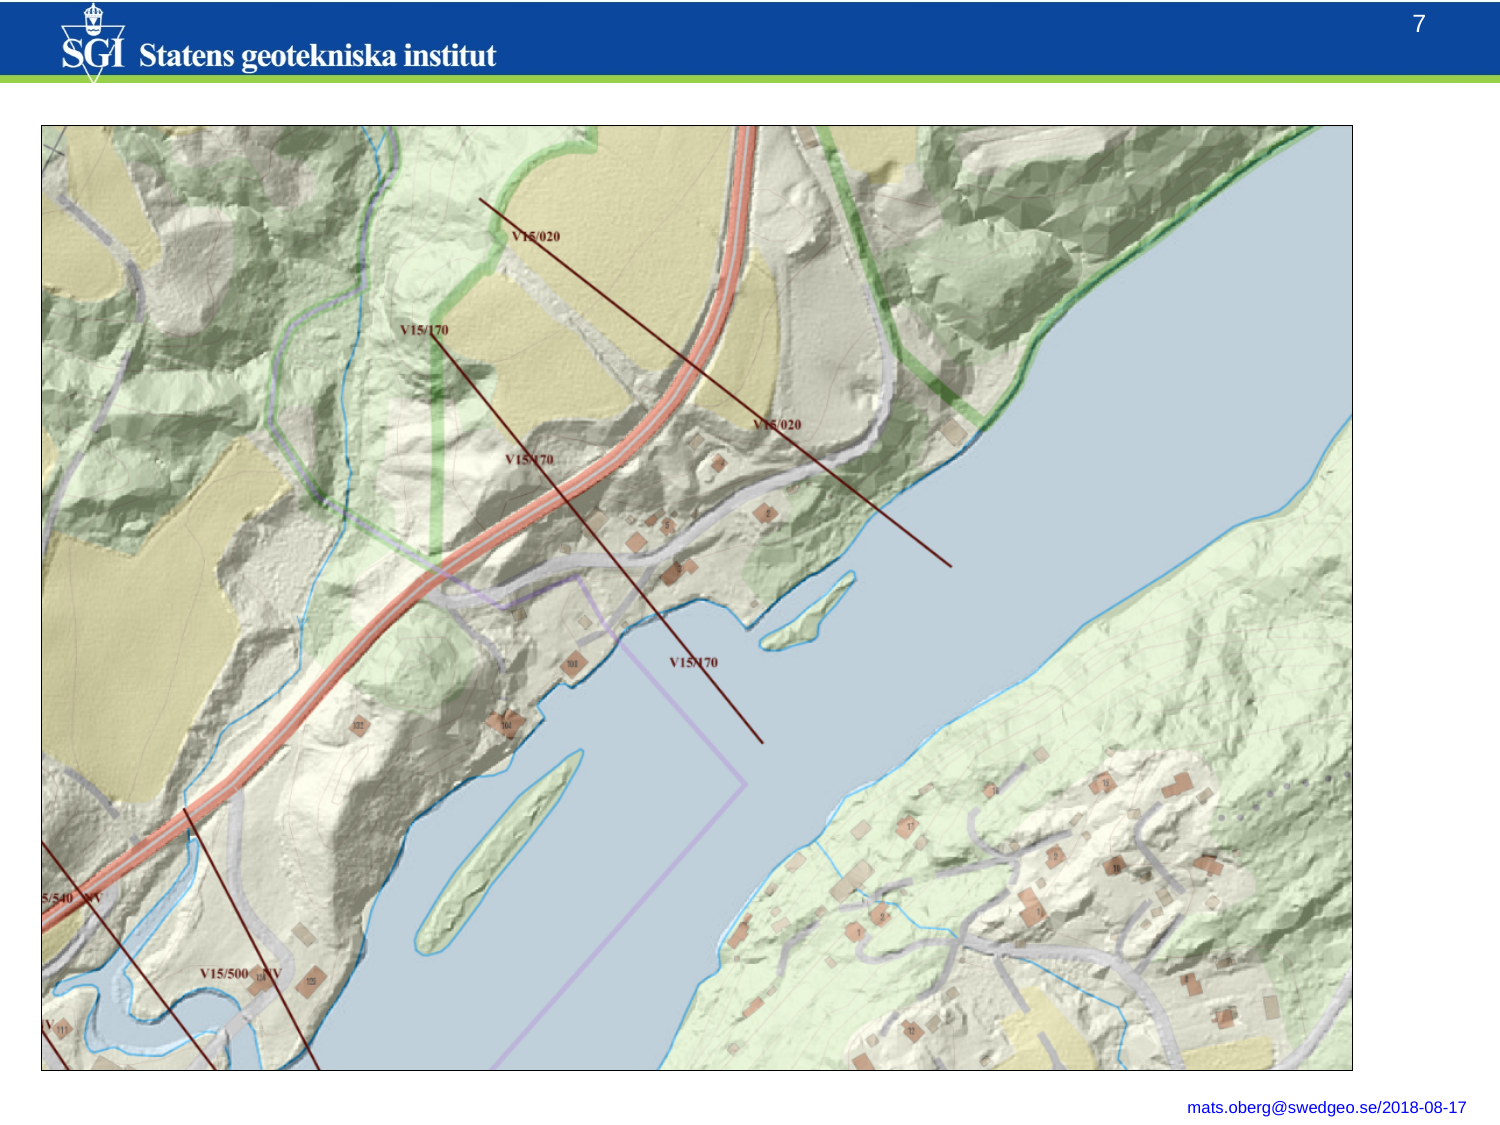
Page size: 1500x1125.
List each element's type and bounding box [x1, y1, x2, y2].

picture [0, 0, 1500, 83]
picture [40, 125, 1353, 1071]
